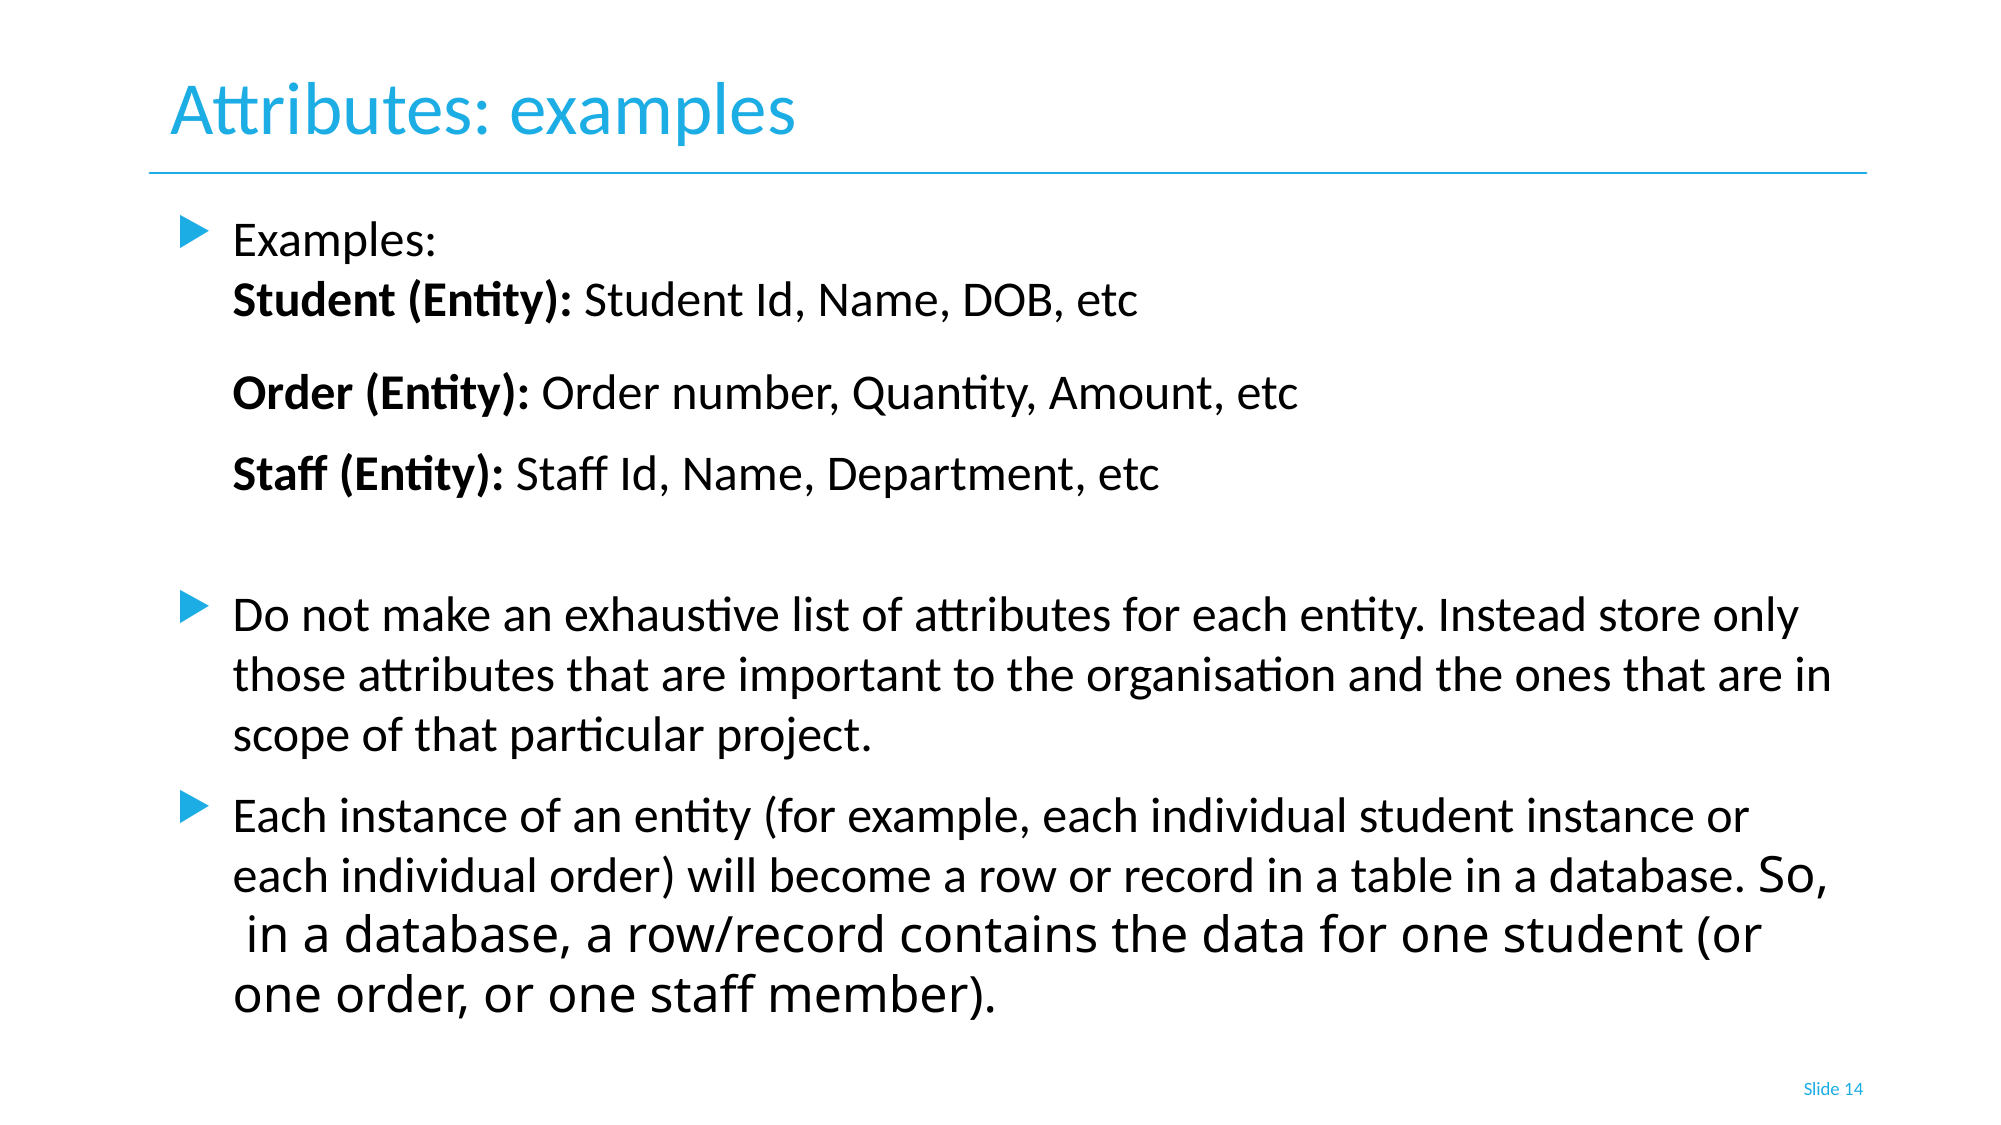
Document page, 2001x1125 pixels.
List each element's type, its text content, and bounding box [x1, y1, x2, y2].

list Examples: Student (Entity): Student Id, Name, DOB, etc Order (Entity): Order number, Quantity, Amount, etc Staff (Entity): Staff Id, Name, Department, etc Do not make an exhaustive list of attributes for each entity. Instead store only those attributes that are important to the organisation and the ones that are in scope of that particular project. Each instance of an entity (for example, each individual student instance or each individual order) will become a row or record in a table in a database. So, in a database, a row/record contains the data for one student (or one order, or one staff member). [161, 198, 1863, 1105]
slide_number Slide 14 [1740, 1057, 1879, 1118]
title Attributes: examples [155, 51, 1674, 171]
